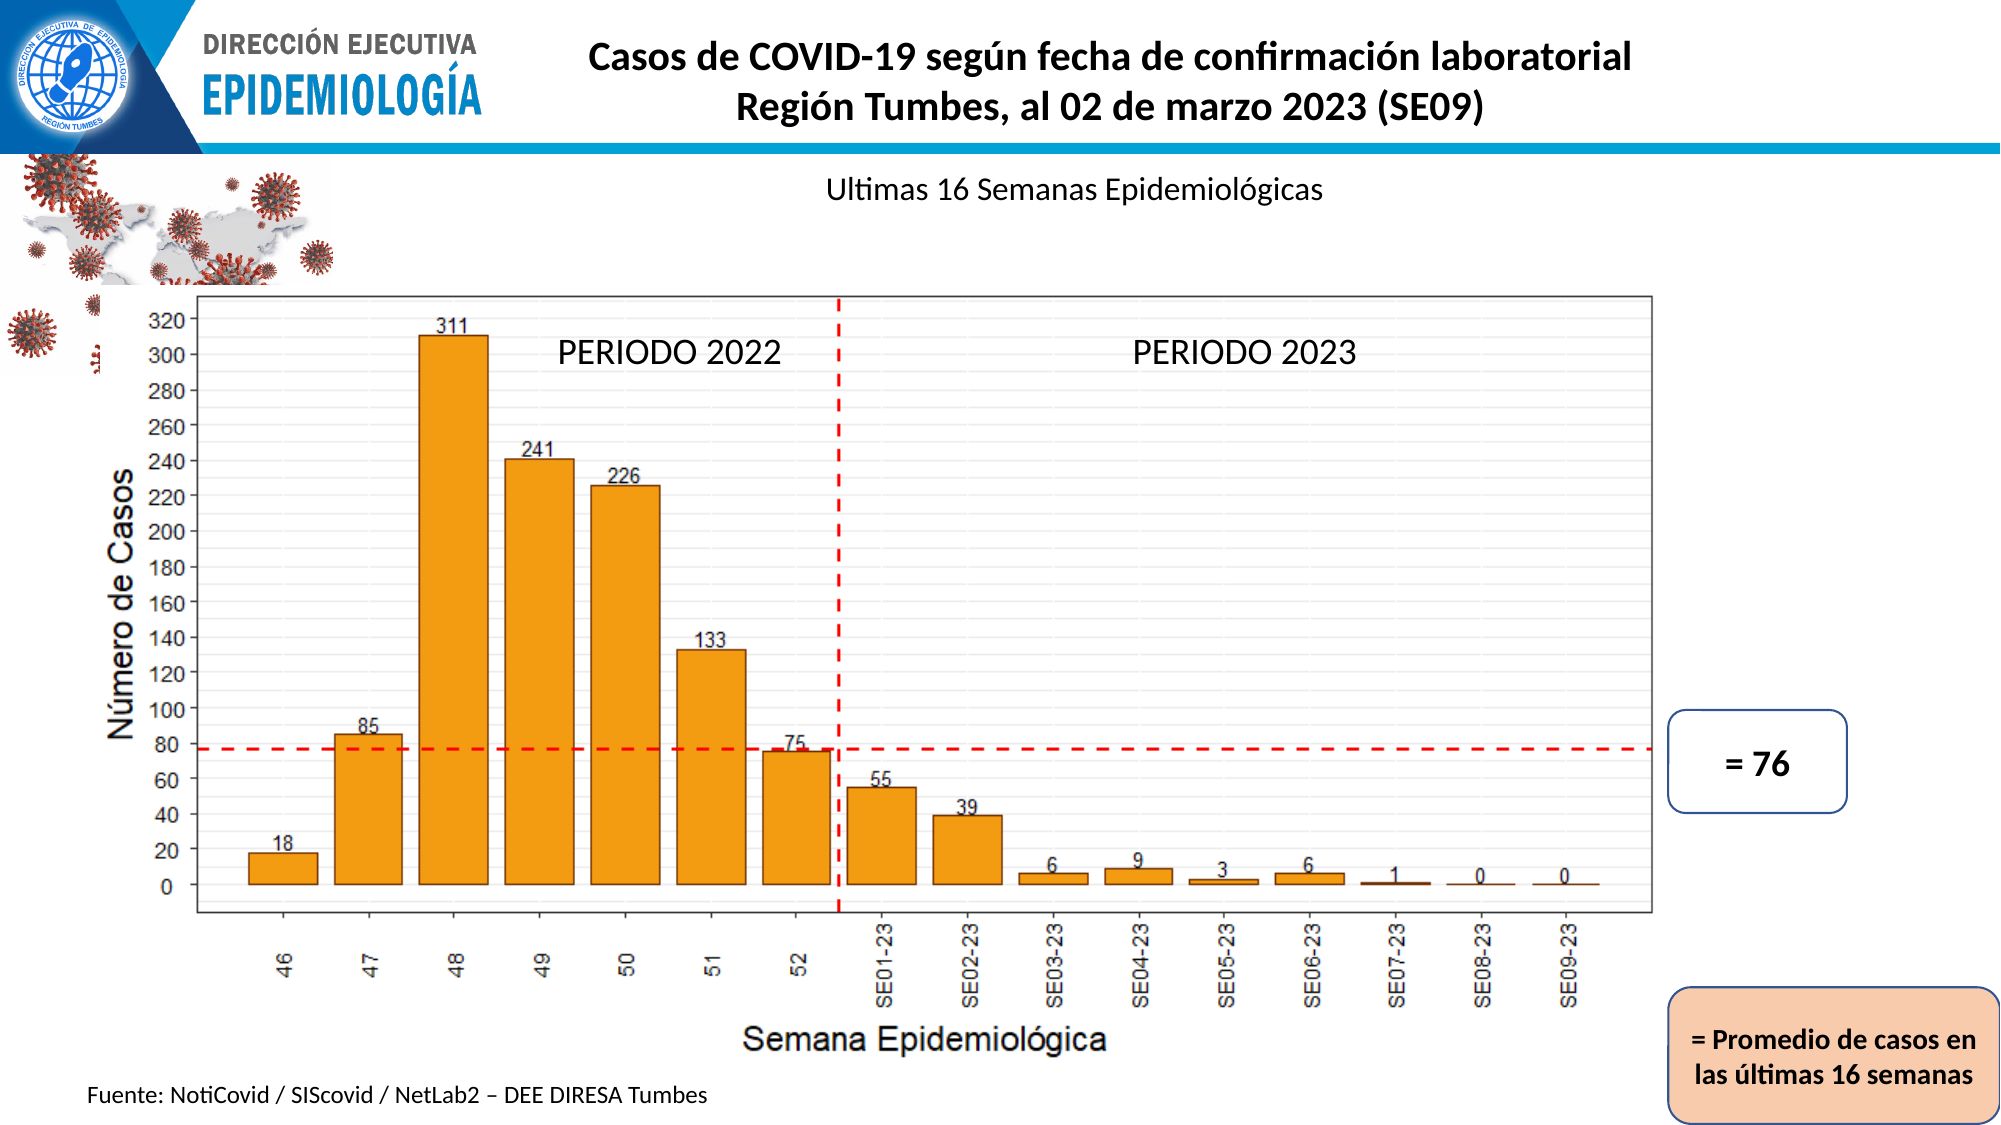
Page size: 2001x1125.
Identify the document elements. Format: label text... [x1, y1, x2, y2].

text_box Casos de COVID-19 según fecha de confirmación laboratorial Región Tumbes, al 02 de marzo 2023 (SE09) [512, 21, 1710, 137]
text_box Fuente: NotiCovid / SIScovid / NetLab2 – DEE DIRESA Tumbes [72, 1071, 1228, 1116]
picture [0, 0, 1664, 1059]
text_box [333, 142, 2000, 155]
text_box Ultimas 16 Semanas Epidemiológicas [790, 159, 1360, 215]
